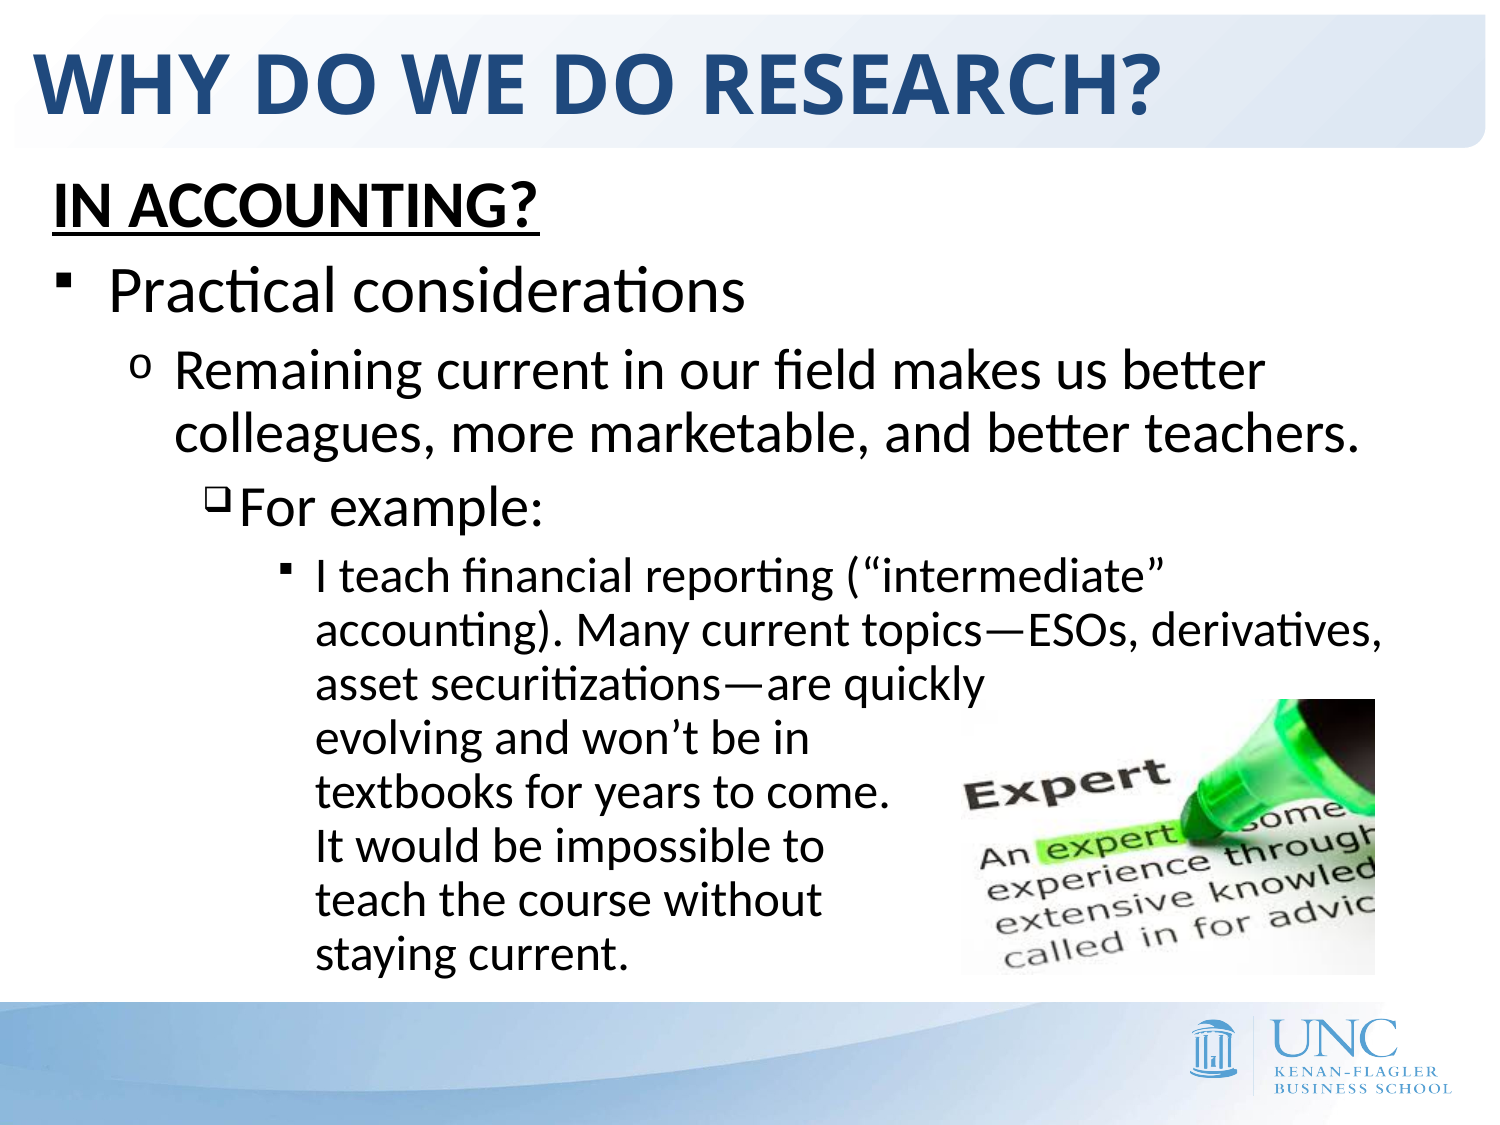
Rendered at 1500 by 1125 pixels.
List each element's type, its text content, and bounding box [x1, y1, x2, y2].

text_box WHY DO WE DO RESEARCH? [10, 10, 1490, 153]
text_box IN ACCOUNTING? Practical considerations Remaining current in our field makes us better colleagues, more marketable, and better teachers. For example: I teach financial reporting (“intermediate” accounting). Many current topics—ESOs, derivatives, asset securitizations—are quickly evolving and won’t be in textbooks for years to come. It would be impossible to teach the course without staying current. [37, 162, 1413, 950]
picture [0, 1002, 1500, 1125]
picture [961, 699, 1376, 976]
